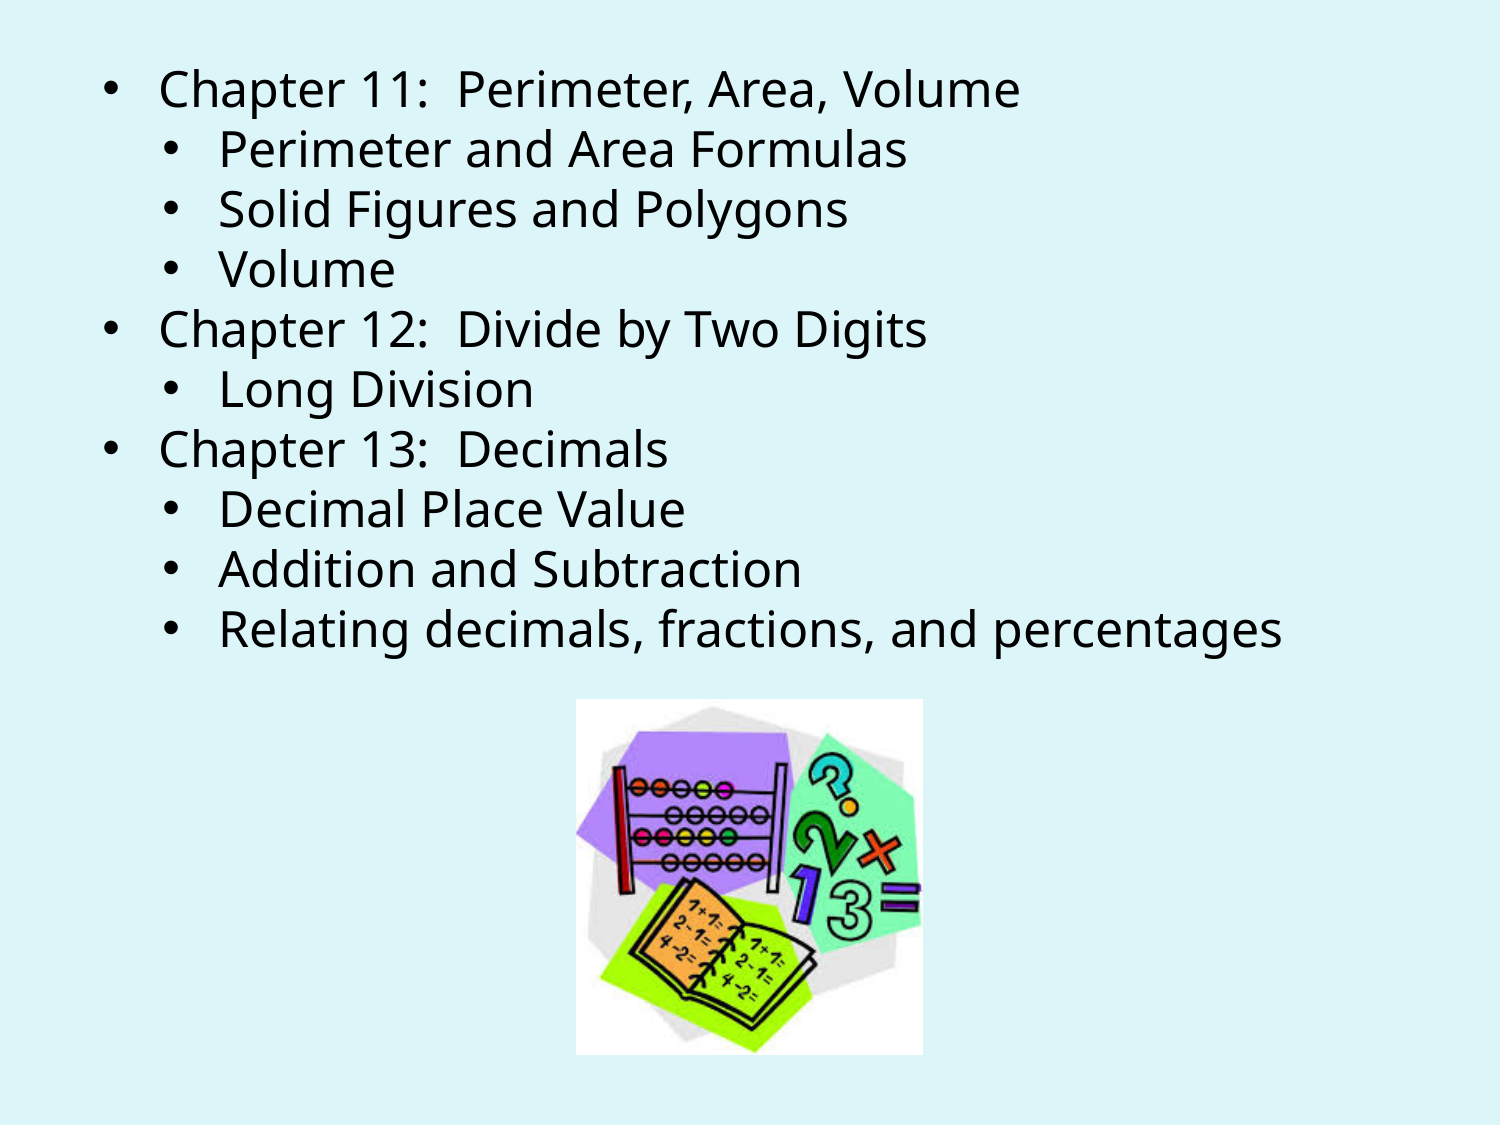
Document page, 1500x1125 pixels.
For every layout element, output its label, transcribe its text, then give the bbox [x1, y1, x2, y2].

picture [575, 699, 924, 1055]
text_box Chapter 11: Perimeter, Area, Volume Perimeter and Area Formulas Solid Figures and Polygons Volume Chapter 12: Divide by Two Digits Long Division Chapter 13: Decimals Decimal Place Value Addition and Subtraction Relating decimals, fractions, and percentages [87, 49, 1450, 785]
